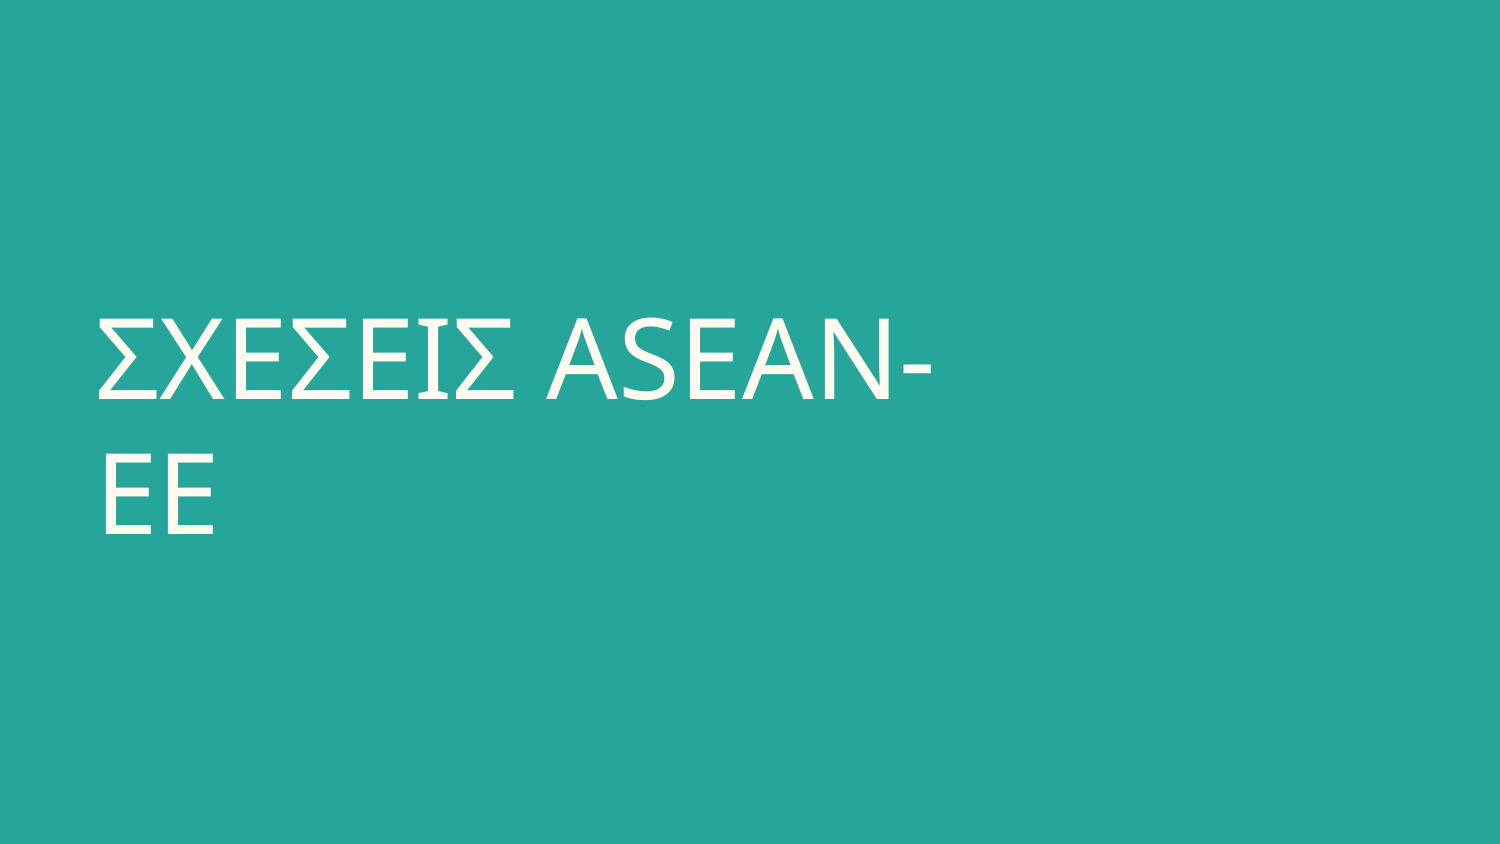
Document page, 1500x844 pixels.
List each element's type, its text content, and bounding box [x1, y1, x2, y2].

title ΣΧΕΣΕΙΣ ASEAN- ΕΕ [80, 86, 1000, 758]
